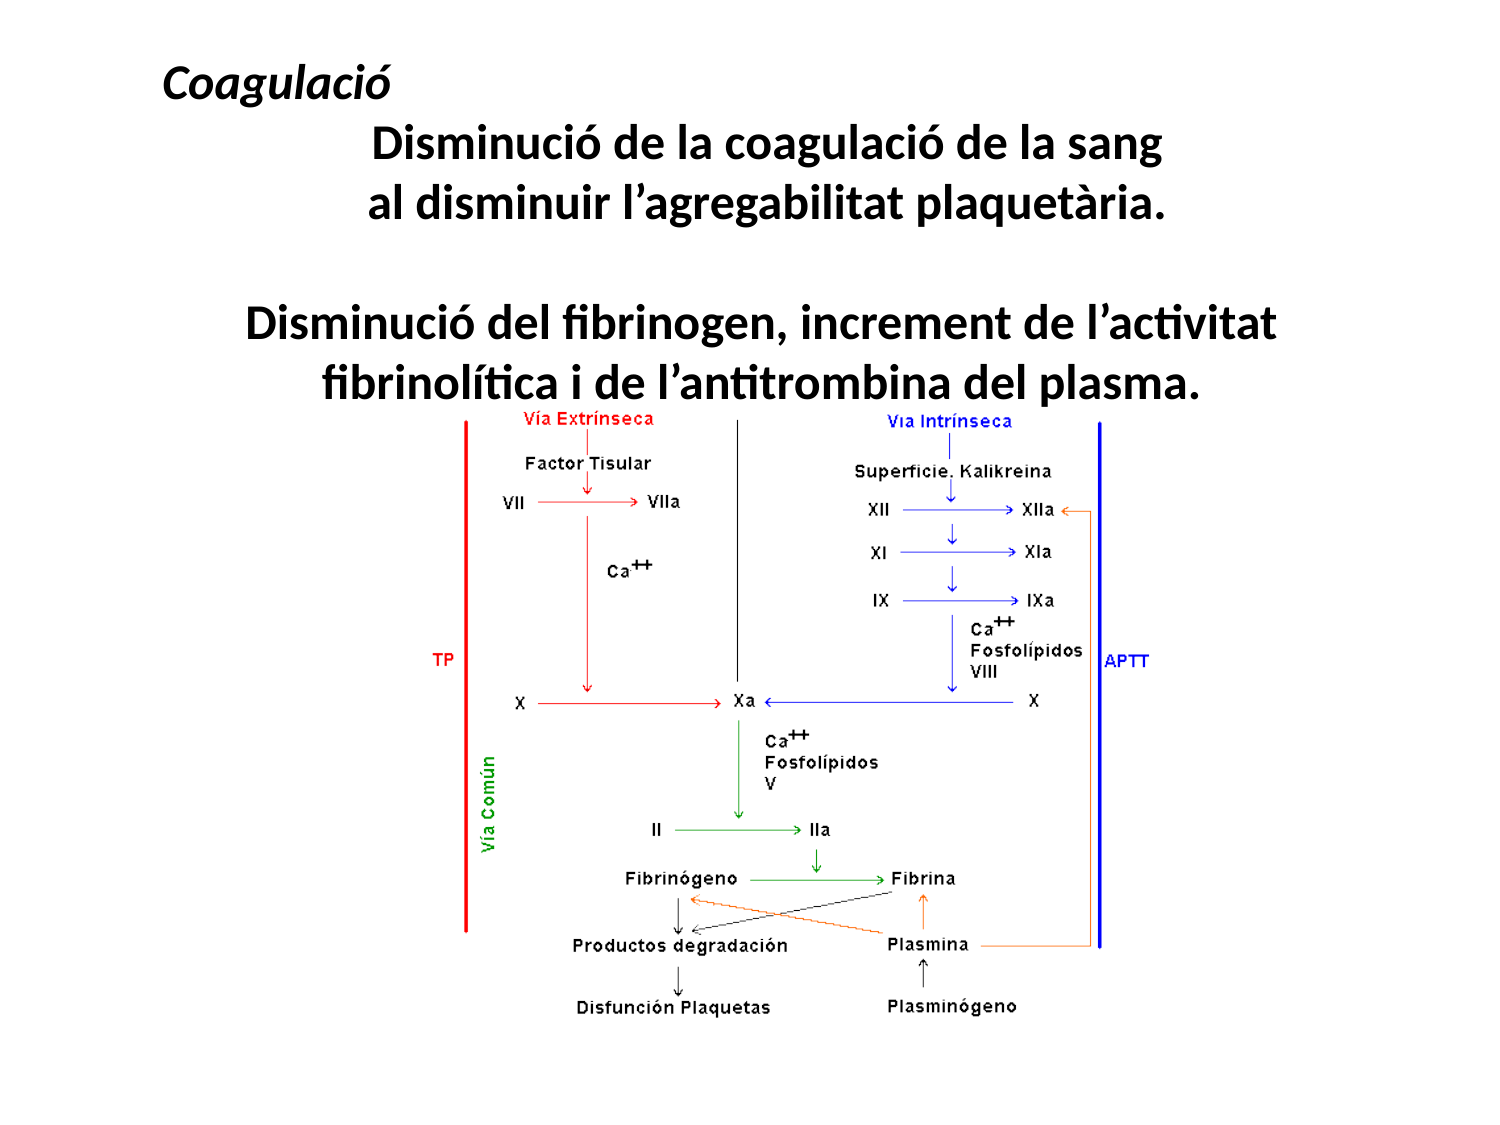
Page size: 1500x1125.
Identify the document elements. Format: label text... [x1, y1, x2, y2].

picture [430, 408, 1152, 1022]
text_box Coagulació Disminució de la coagulació de la sang al disminuir l’agregabilitat plaquetària. Disminució del fibrinogen, increment de l’activitat fibrinolítica i de l’antitrombina del plasma. [147, 42, 1376, 418]
